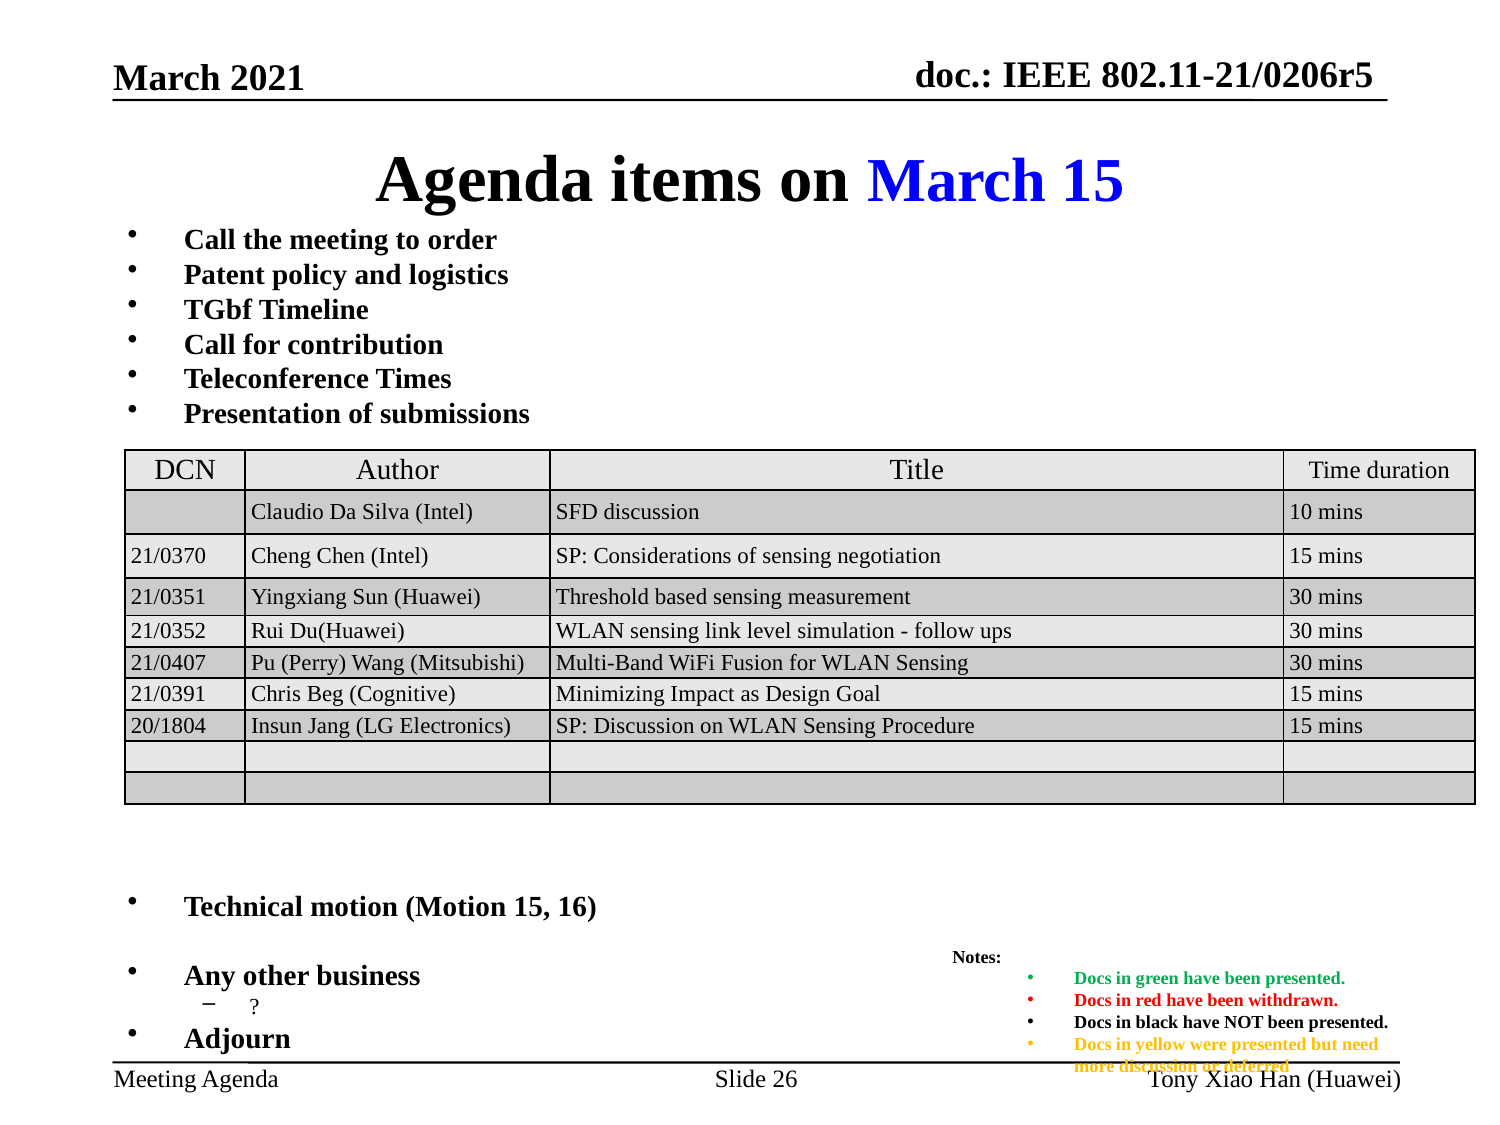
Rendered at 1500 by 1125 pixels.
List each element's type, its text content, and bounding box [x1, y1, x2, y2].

table_header Author [246, 451, 549, 489]
table_cell [246, 742, 549, 771]
table_cell 15 mins [1284, 711, 1474, 740]
table_cell [551, 742, 1283, 771]
table_cell 30 mins [1284, 648, 1474, 677]
table_cell Pu (Perry) Wang (Mitsubishi) [246, 648, 549, 677]
table_cell SP: Considerations of sensing negotiation [551, 535, 1283, 577]
table_cell SFD discussion [551, 491, 1283, 533]
table_header DCN [126, 451, 244, 489]
table_header Time duration [1284, 451, 1474, 489]
table_cell Rui Du(Huawei) [246, 616, 549, 646]
table_cell [126, 773, 244, 803]
table_cell 10 mins [1284, 491, 1474, 533]
table_cell Chris Beg (Cognitive) [246, 679, 549, 709]
text_box Agenda items on March 15 [112, 87, 1388, 212]
table_cell Threshold based sensing measurement [551, 579, 1283, 615]
table_cell Cheng Chen (Intel) [246, 535, 549, 577]
table_cell 21/0407 [126, 648, 244, 677]
table_cell SP: Discussion on WLAN Sensing Procedure [551, 711, 1283, 740]
table_cell [1284, 742, 1474, 771]
table_cell 21/0352 [126, 616, 244, 646]
slide_number Slide 26 [712, 1061, 800, 1093]
footer Tony Xiao Han (Huawei) [999, 1088, 1402, 1093]
table_cell 30 mins [1284, 616, 1474, 646]
table_cell 21/0370 [126, 535, 244, 577]
table_cell [1284, 773, 1474, 803]
table_cell 21/0351 [126, 579, 244, 615]
table_cell Insun Jang (LG Electronics) [246, 711, 549, 740]
table_cell WLAN sensing link level simulation - follow ups [551, 616, 1283, 646]
table_cell 15 mins [1284, 535, 1474, 577]
table_cell [126, 491, 244, 533]
text_box Call the meeting to order Patent policy and logistics TGbf Timeline Call for contribution Teleconference Times Presentation of submissions Technical motion (Motion 15, 16) Any other business ? Adjourn [112, 212, 1450, 1058]
table_cell 30 mins [1284, 579, 1474, 615]
table_cell 20/1804 [126, 711, 244, 740]
table_cell 21/0391 [126, 679, 244, 709]
table_cell Minimizing Impact as Design Goal [551, 679, 1283, 709]
table_cell [246, 773, 549, 803]
table_cell [551, 773, 1283, 803]
table_cell 15 mins [1284, 679, 1474, 709]
text_box Notes: Docs in green have been presented. Docs in red have been withdrawn. Docs in black have NOT been presented. Docs in yellow were presented but need more discussion or deferred [937, 937, 1425, 1088]
table_cell Yingxiang Sun (Huawei) [246, 579, 549, 615]
table_cell [126, 742, 244, 771]
table_cell Claudio Da Silva (Intel) [246, 491, 549, 533]
table_cell Multi-Band WiFi Fusion for WLAN Sensing [551, 648, 1283, 677]
table_header Title [551, 451, 1283, 489]
